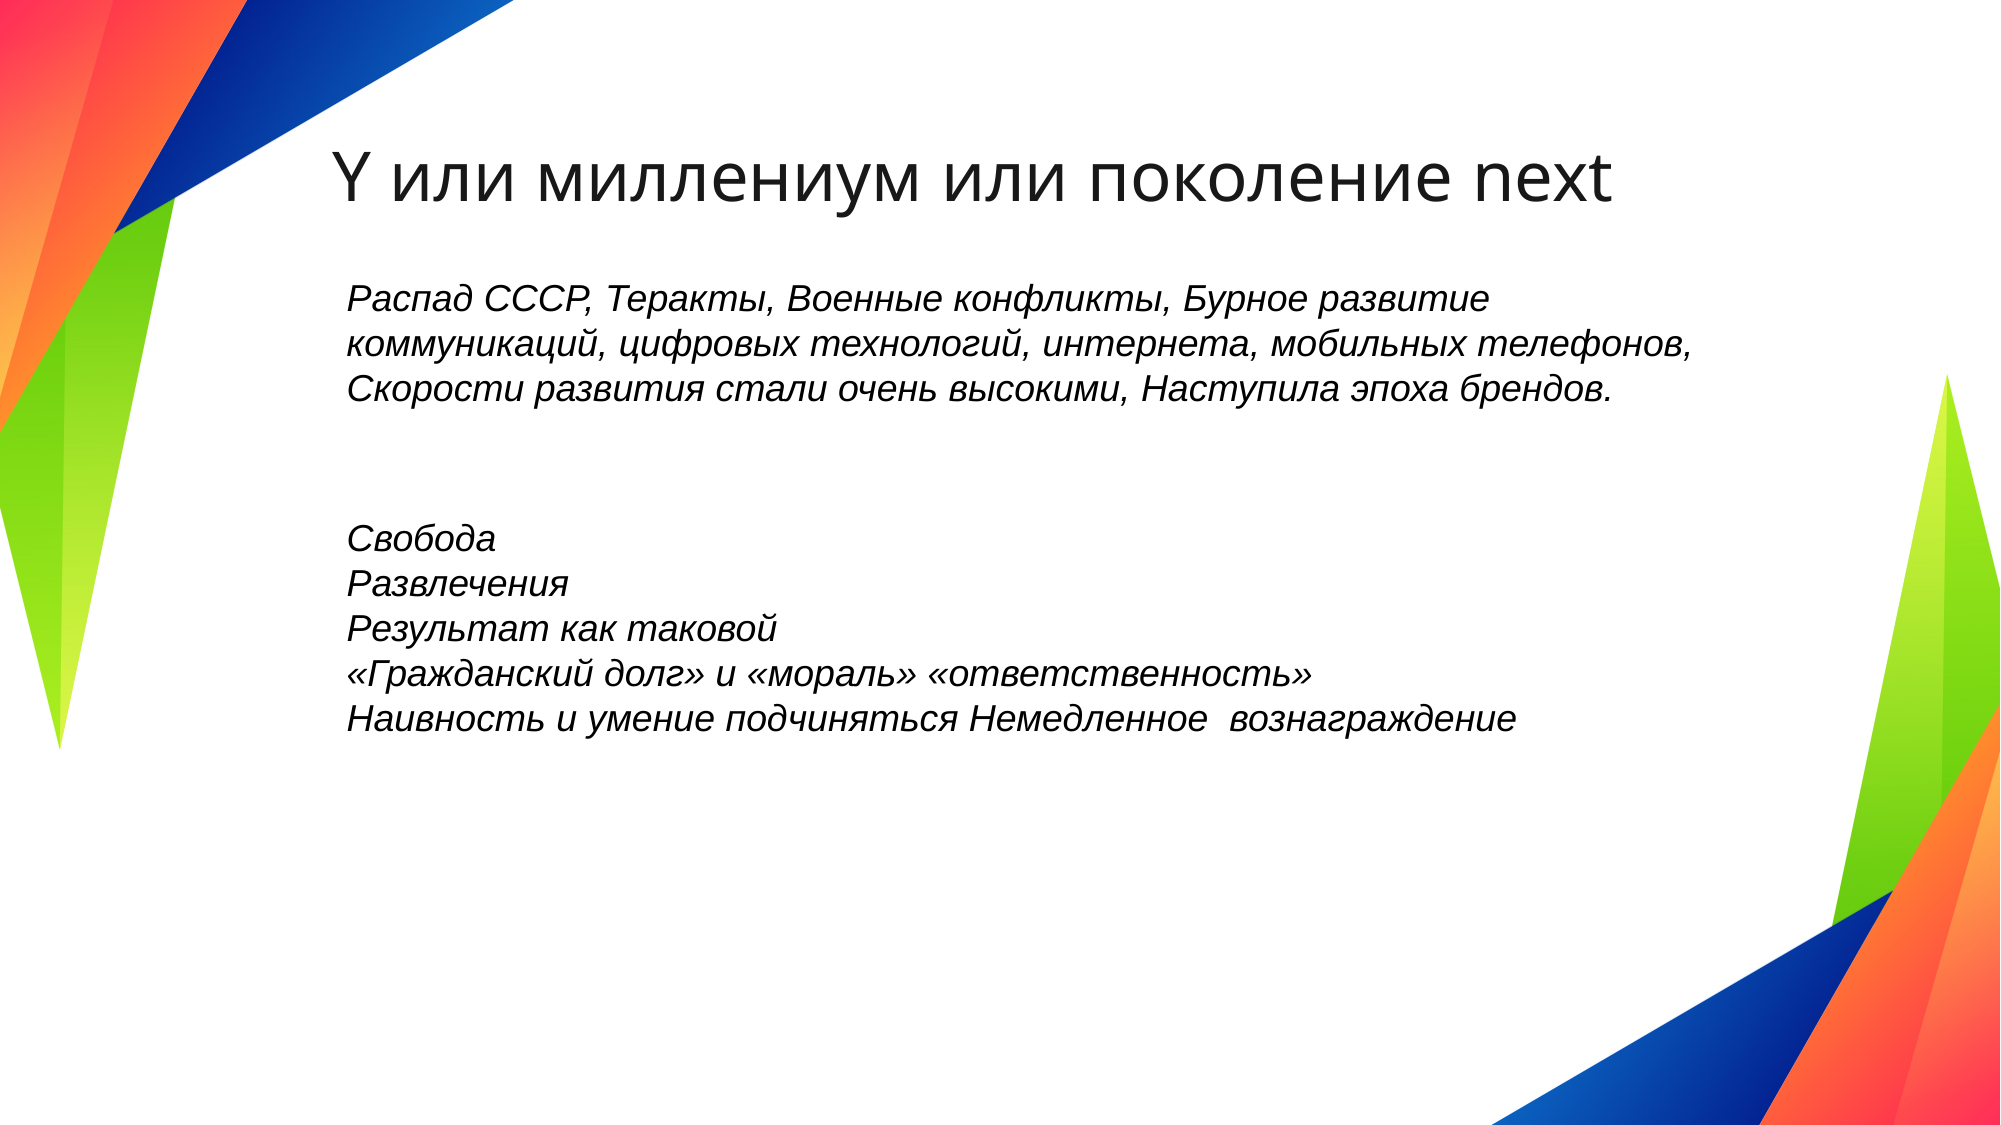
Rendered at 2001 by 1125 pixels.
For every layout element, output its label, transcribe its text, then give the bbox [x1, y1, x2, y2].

picture [0, 0, 2000, 1125]
title Y или миллениум или поколение next [317, 114, 1853, 243]
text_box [331, 266, 1710, 812]
